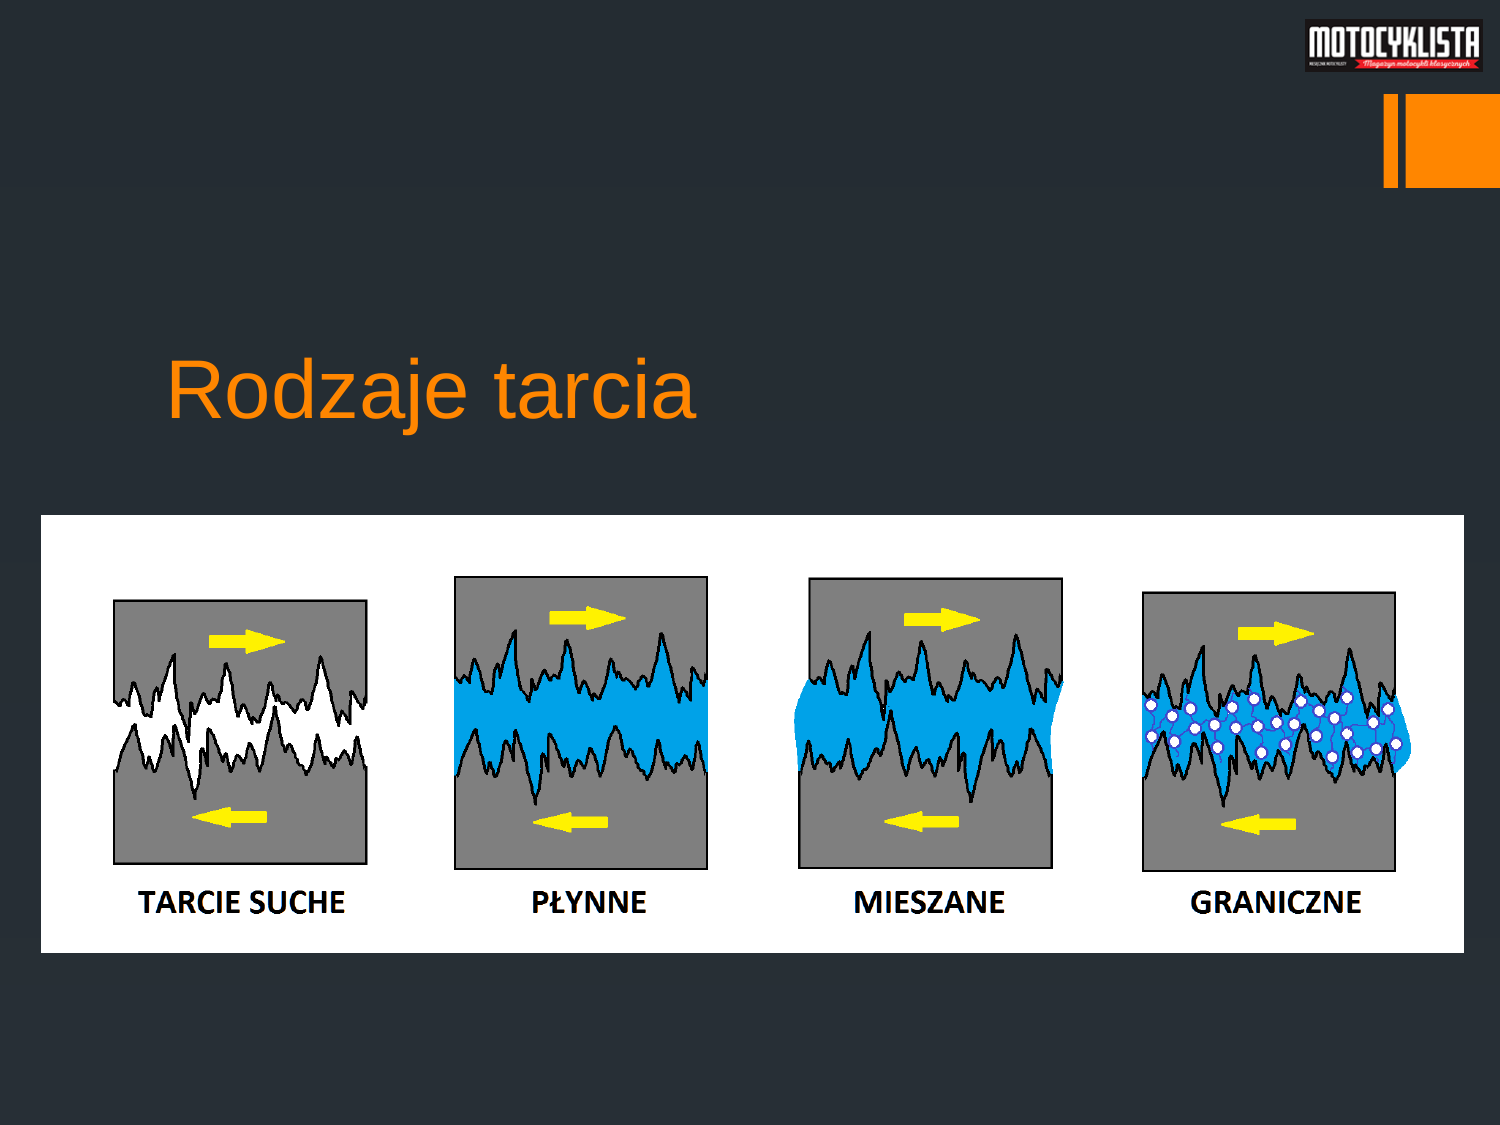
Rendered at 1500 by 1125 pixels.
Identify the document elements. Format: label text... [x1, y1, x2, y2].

title Rodzaje tarcia [150, 253, 1350, 443]
picture [1304, 18, 1483, 72]
picture [40, 514, 1465, 953]
